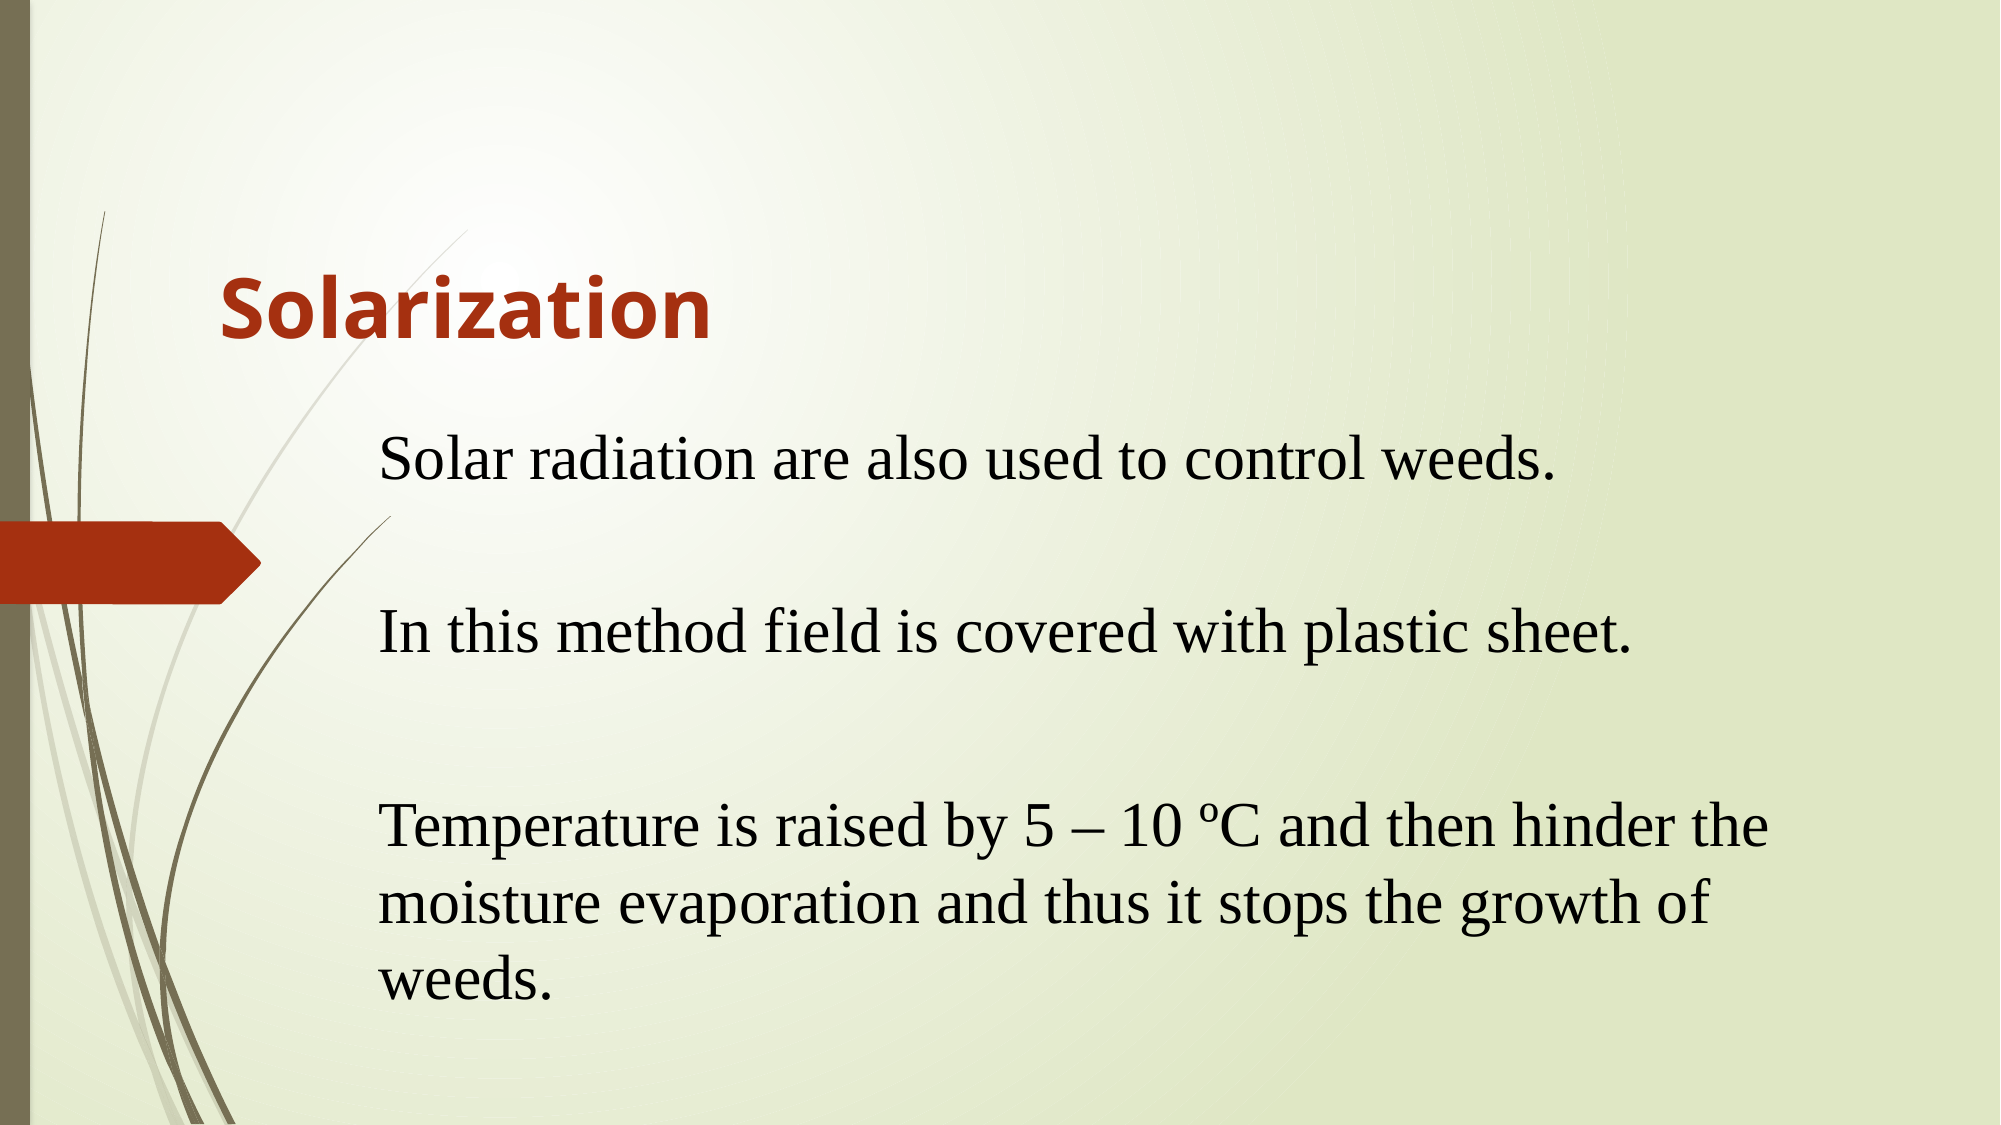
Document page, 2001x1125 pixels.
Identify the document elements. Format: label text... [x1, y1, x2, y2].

list Solar radiation are also used to control weeds. In this method field is covered with plastic sheet. Temperature is raised by 5 – 10 ºC and then hinder the moisture evaporation and thus it stops the growth of weeds. [363, 407, 1826, 1025]
title Solarization [205, 122, 1668, 364]
